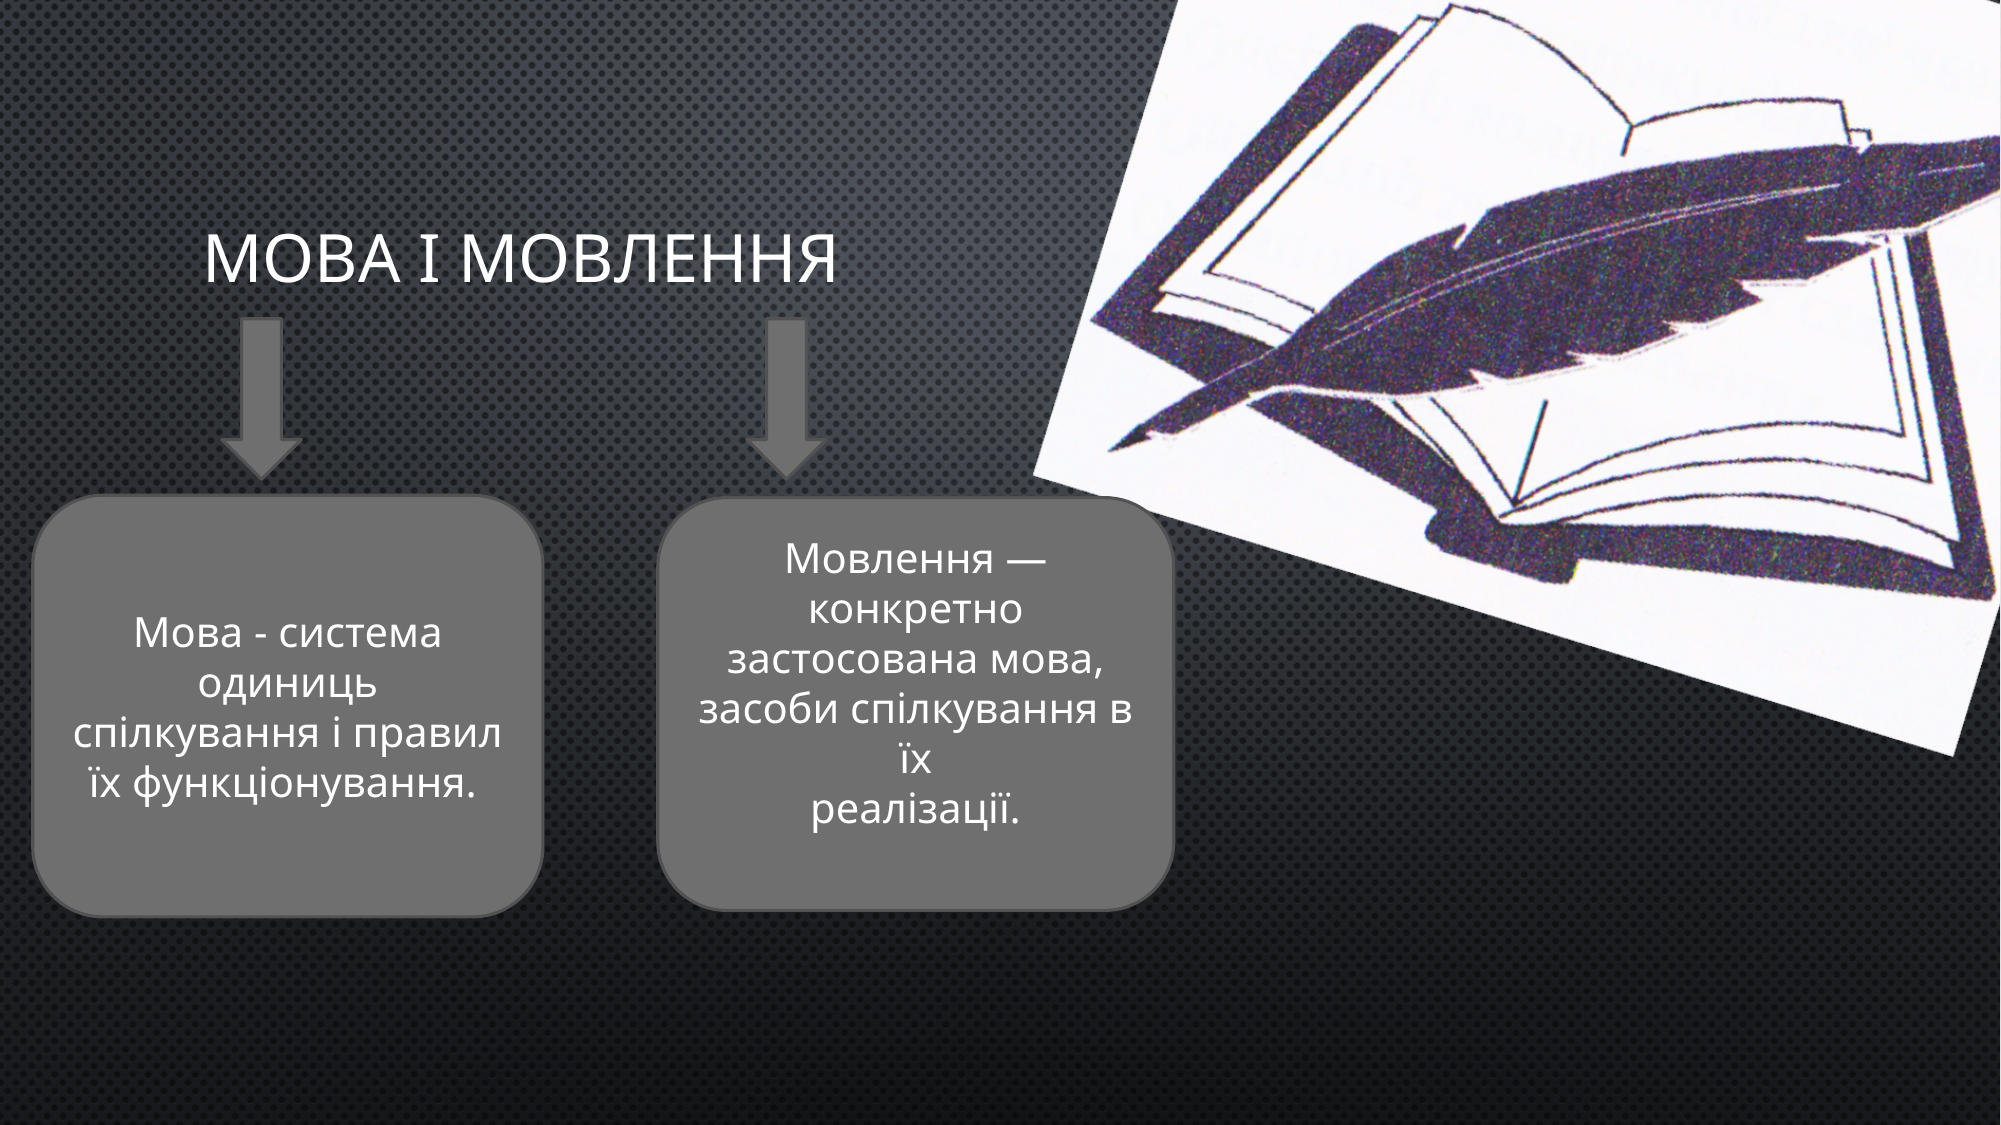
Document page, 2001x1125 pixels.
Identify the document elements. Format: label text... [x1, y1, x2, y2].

text_box Мовлення — конкретно застосована мова, засоби спілкування в їх реалізації. [656, 496, 1176, 912]
picture [1549, 632, 1990, 756]
text_box [745, 317, 828, 481]
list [1118, 0, 2000, 632]
text_box [220, 317, 303, 481]
title Мова і мовлення [187, 99, 1118, 413]
picture [1034, 201, 1118, 497]
text_box Мова - система одиниць спілкування і правил їх функціонування. [31, 493, 545, 919]
